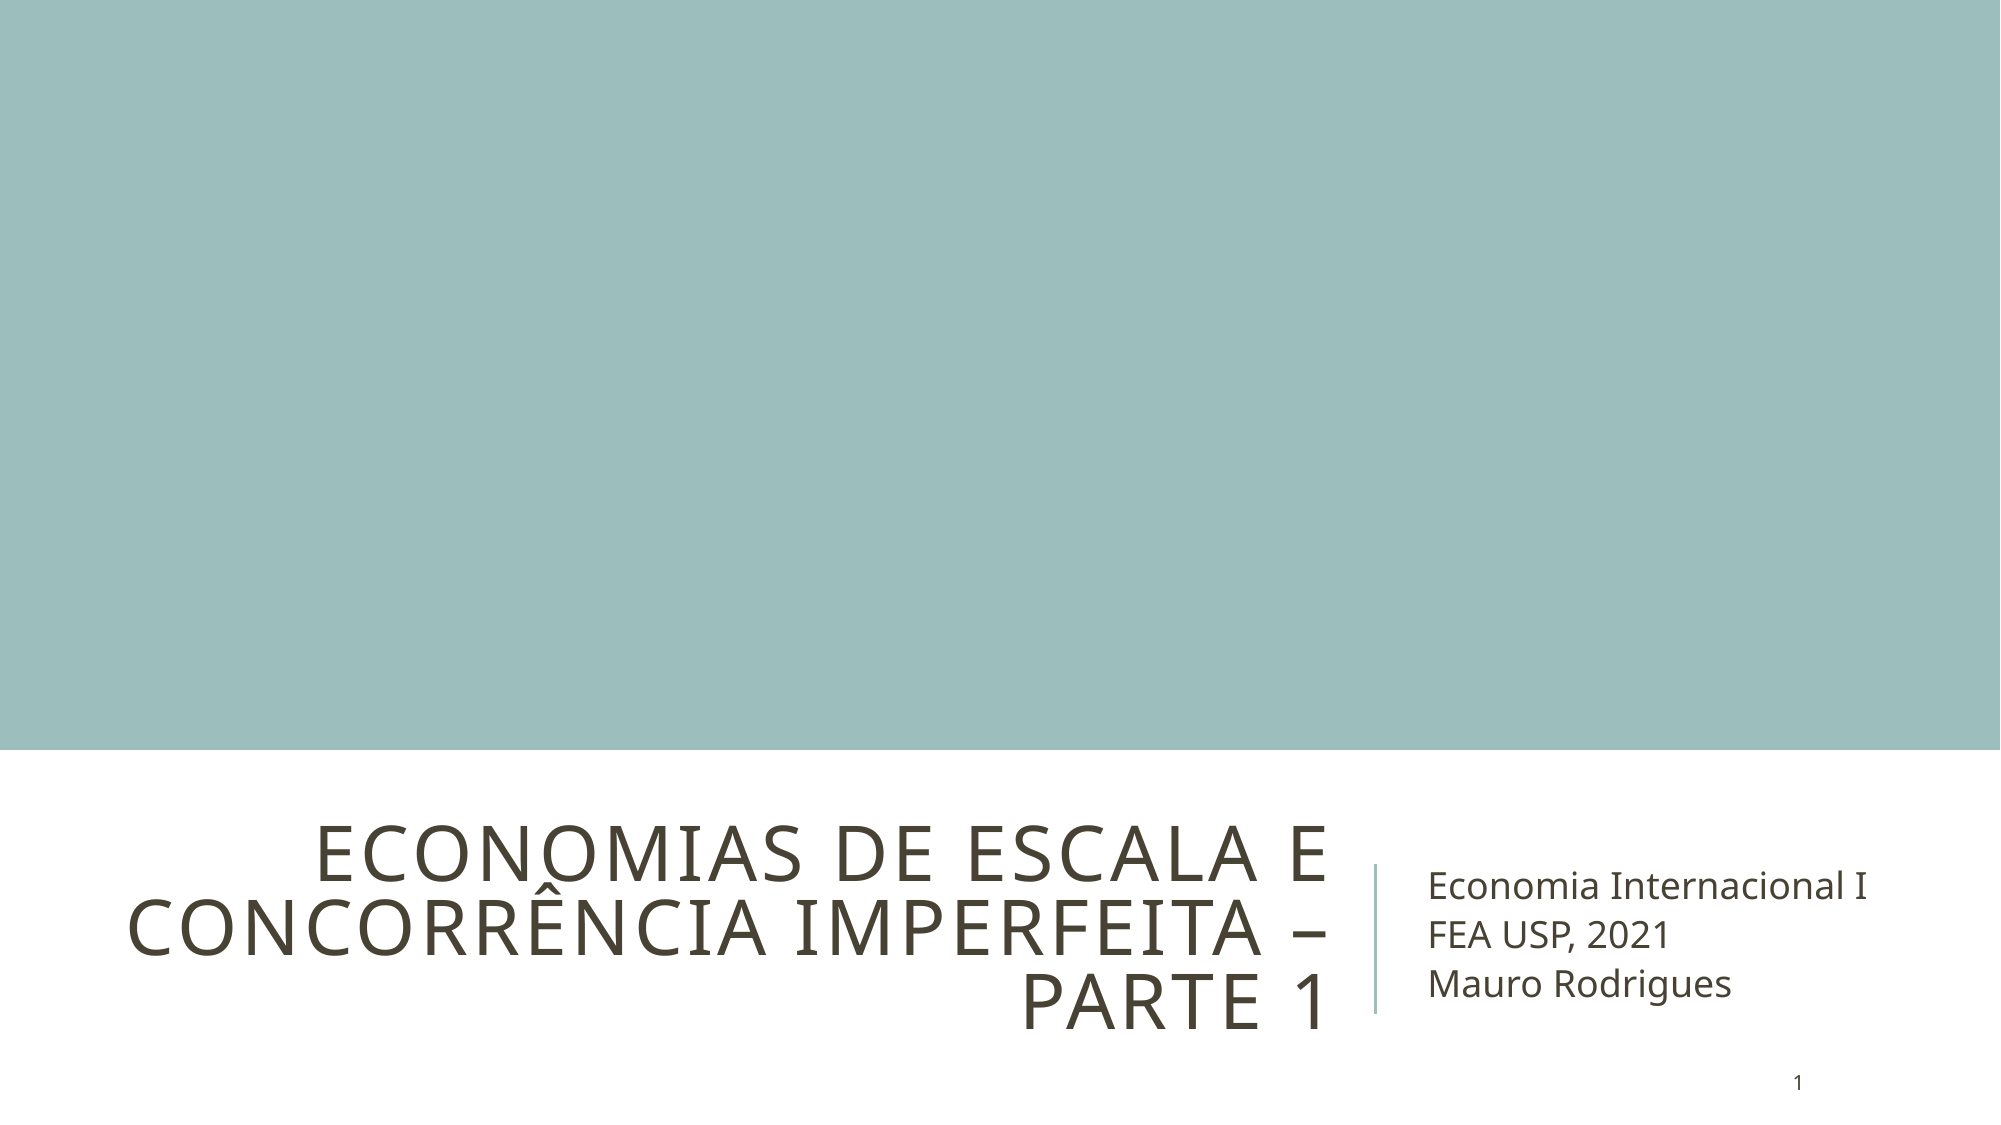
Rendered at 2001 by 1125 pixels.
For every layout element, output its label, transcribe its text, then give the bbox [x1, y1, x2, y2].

slide_number 1 [1777, 1061, 1938, 1107]
subtitle Economia Internacional I FEA USP, 2021 Mauro Rodrigues [1412, 813, 1938, 1054]
title ECONOMIAS DE ESCALA E COncorrência IMPERFEITA – PARTE 1 [75, 813, 1350, 1054]
